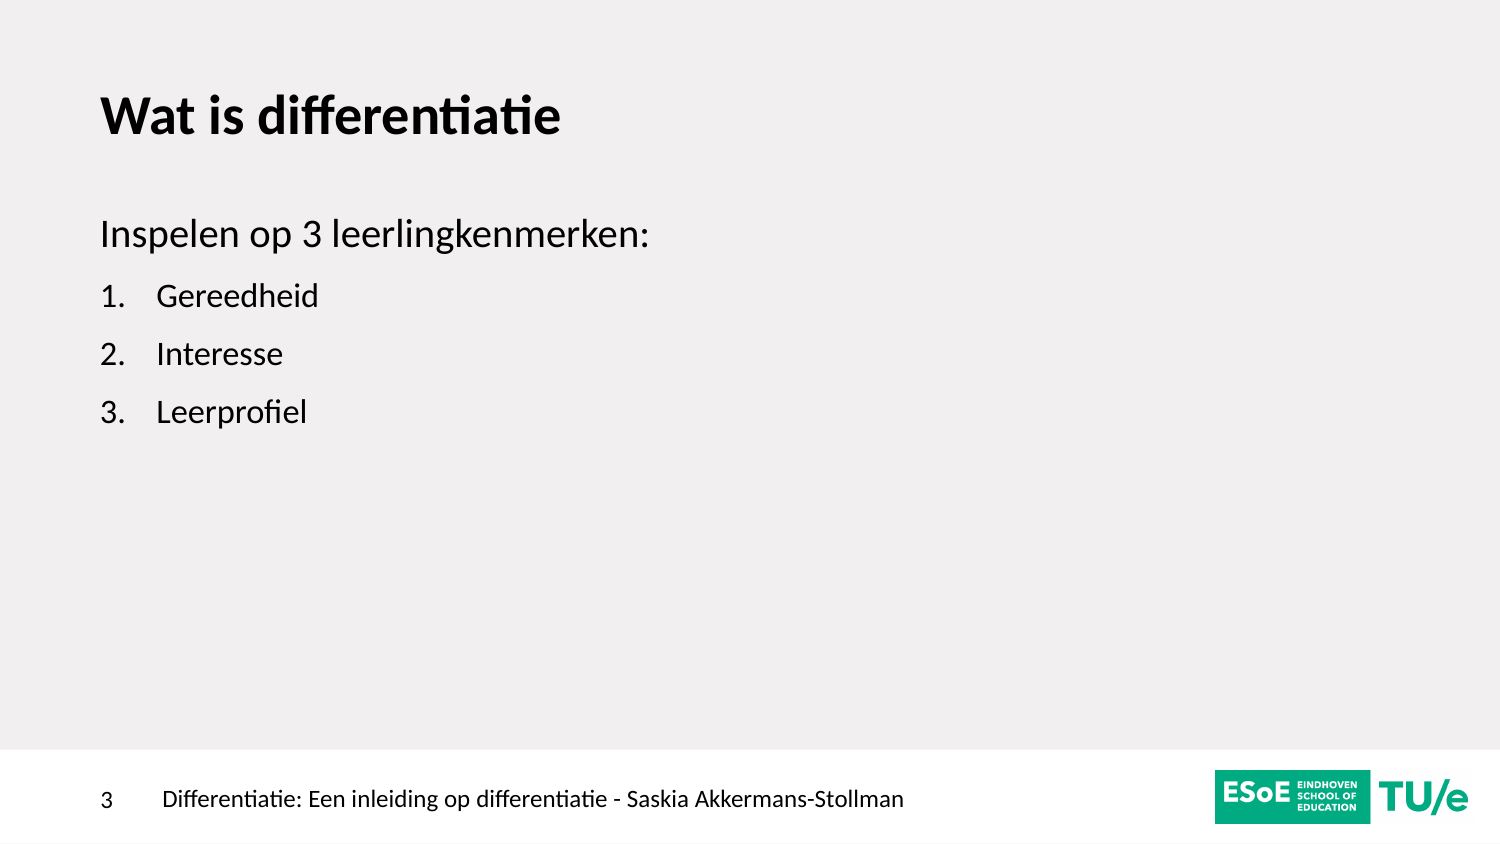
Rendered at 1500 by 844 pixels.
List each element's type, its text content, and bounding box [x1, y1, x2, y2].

title Wat is differentiatie [100, 89, 1401, 154]
picture [1215, 770, 1477, 824]
footer Differentiatie: Een inleiding op differentiatie - Saskia Akkermans-Stollman [162, 782, 1202, 841]
slide_number 3 [100, 783, 163, 841]
list Inspelen op 3 leerlingkenmerken: Gereedheid Interesse Leerprofiel [100, 206, 1400, 750]
